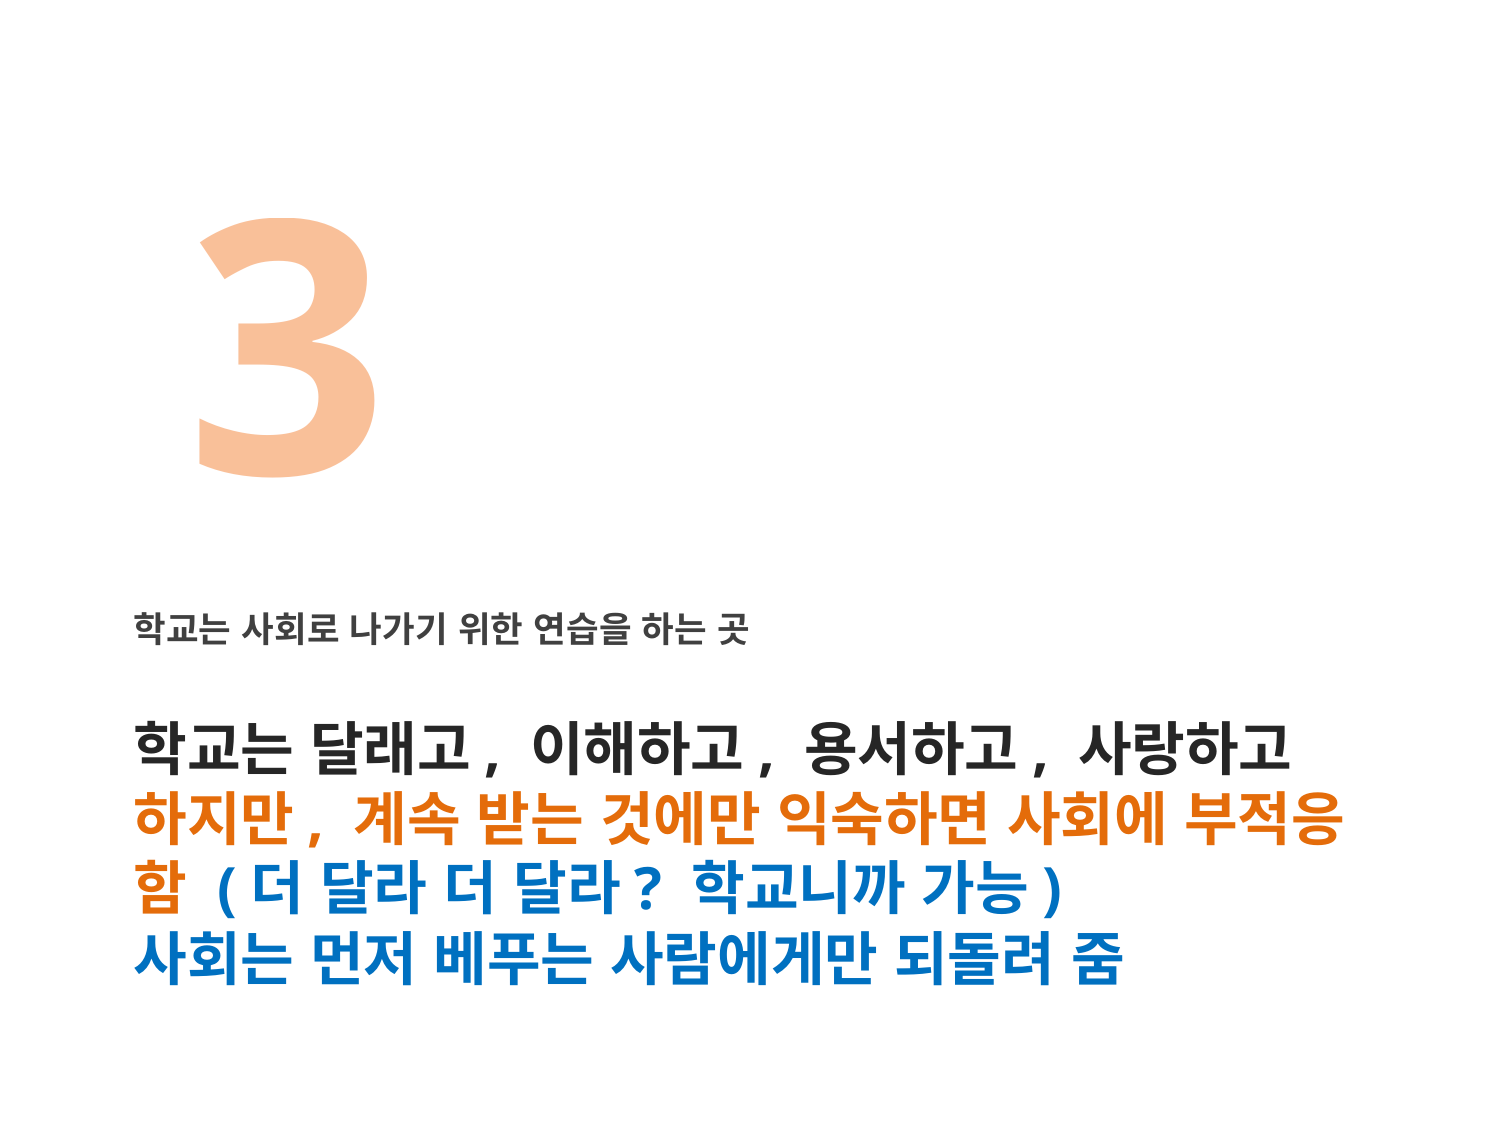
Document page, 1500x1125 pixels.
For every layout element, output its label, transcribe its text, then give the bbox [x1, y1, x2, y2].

title 학교는 달래고, 이해하고, 용서하고, 사랑하고 하지만, 계속 받는 것에만 익숙하면 사회에 부적응 함 (더 달라 더 달라? 학교니까 가능) 사회는 먼저 베푸는 사람에게만 되돌려 줌 [118, 704, 1394, 1047]
text_box 3 [171, 113, 372, 554]
list 학교는 사회로 나가기 위한 연습을 하는 곳 [118, 476, 1394, 657]
